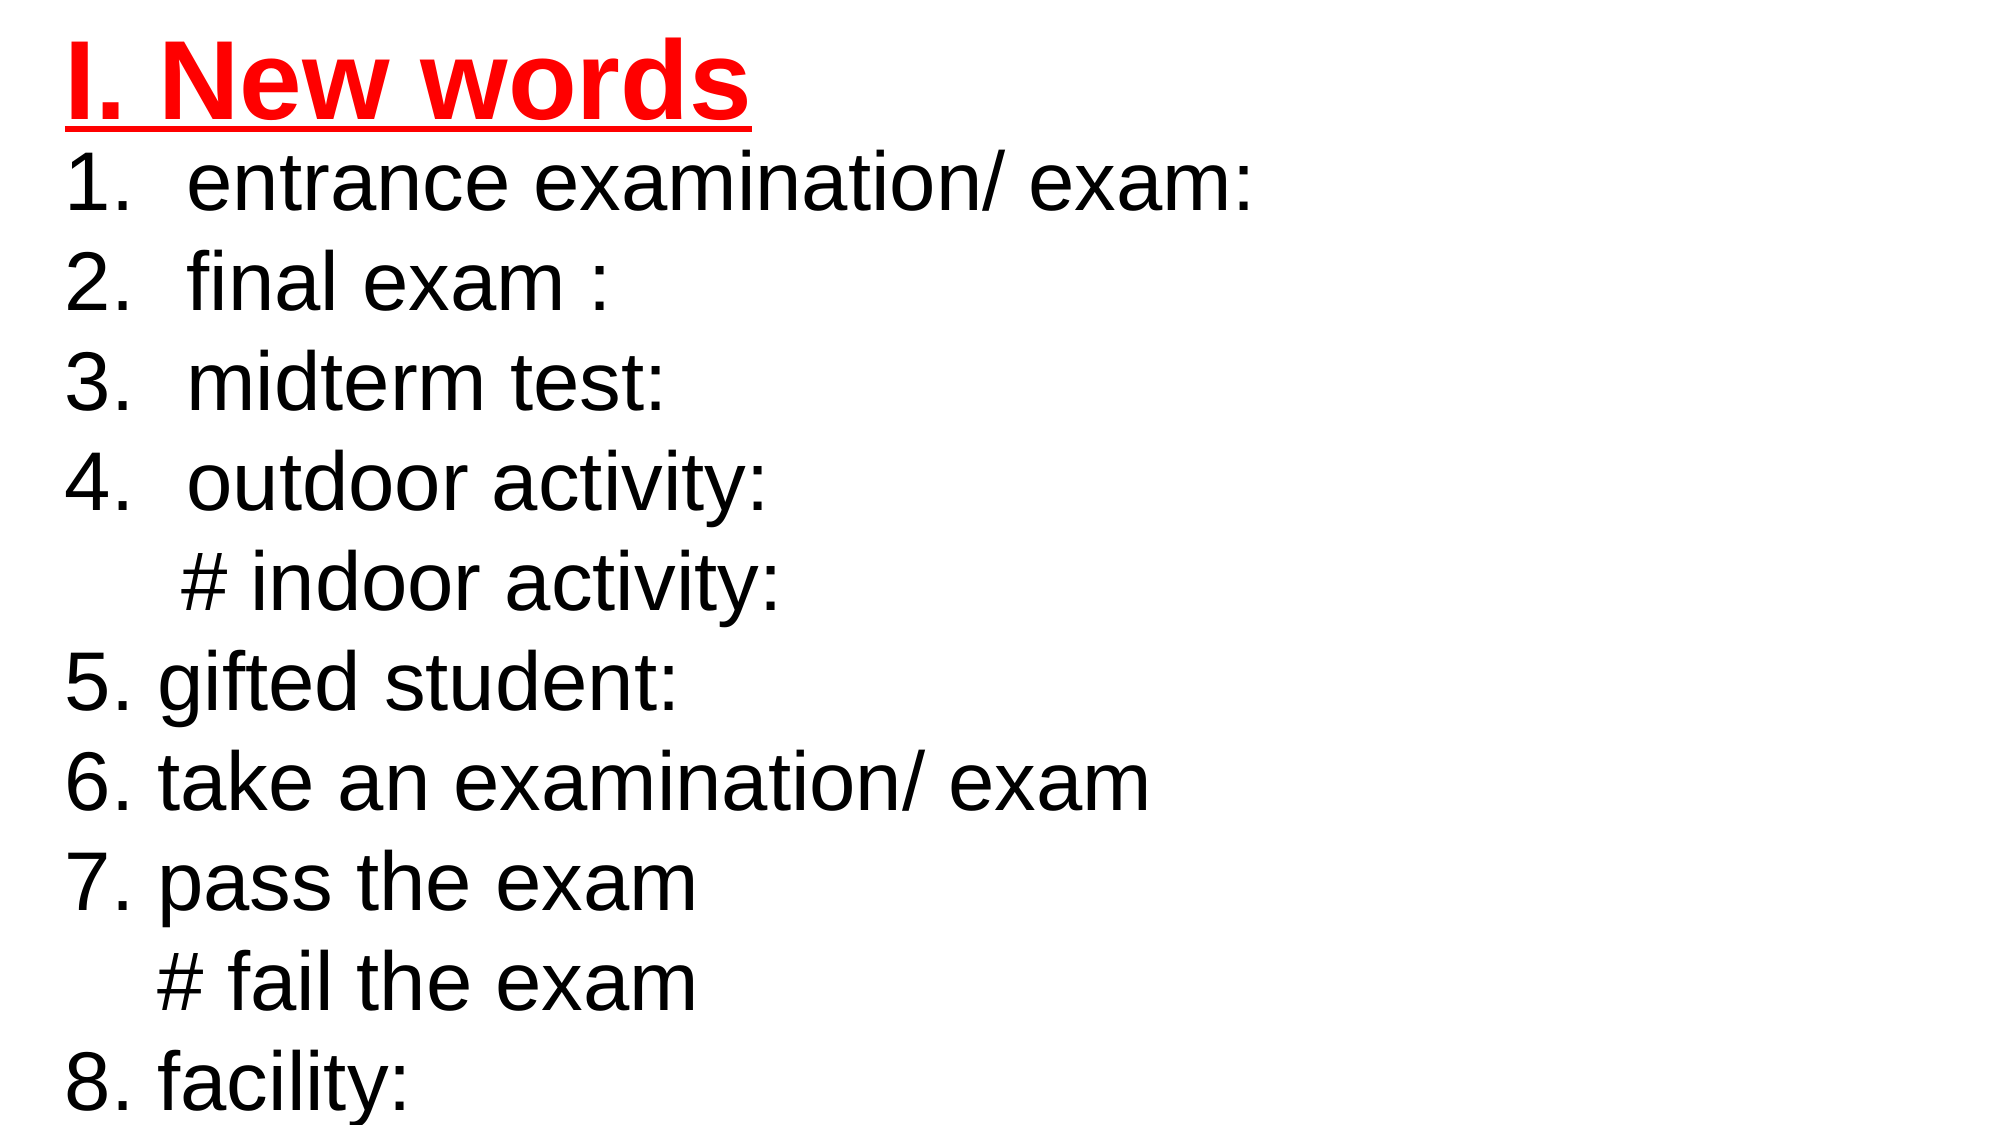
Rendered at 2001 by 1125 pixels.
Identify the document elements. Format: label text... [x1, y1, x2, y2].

text_box I. New words [50, 0, 1860, 120]
text_box entrance examination/ exam: final exam : midterm test: outdoor activity: # indoor activity: 5. gifted student: 6. take an examination/ exam 7. pass the exam # fail the exam 8. facility: [50, 120, 1860, 1125]
